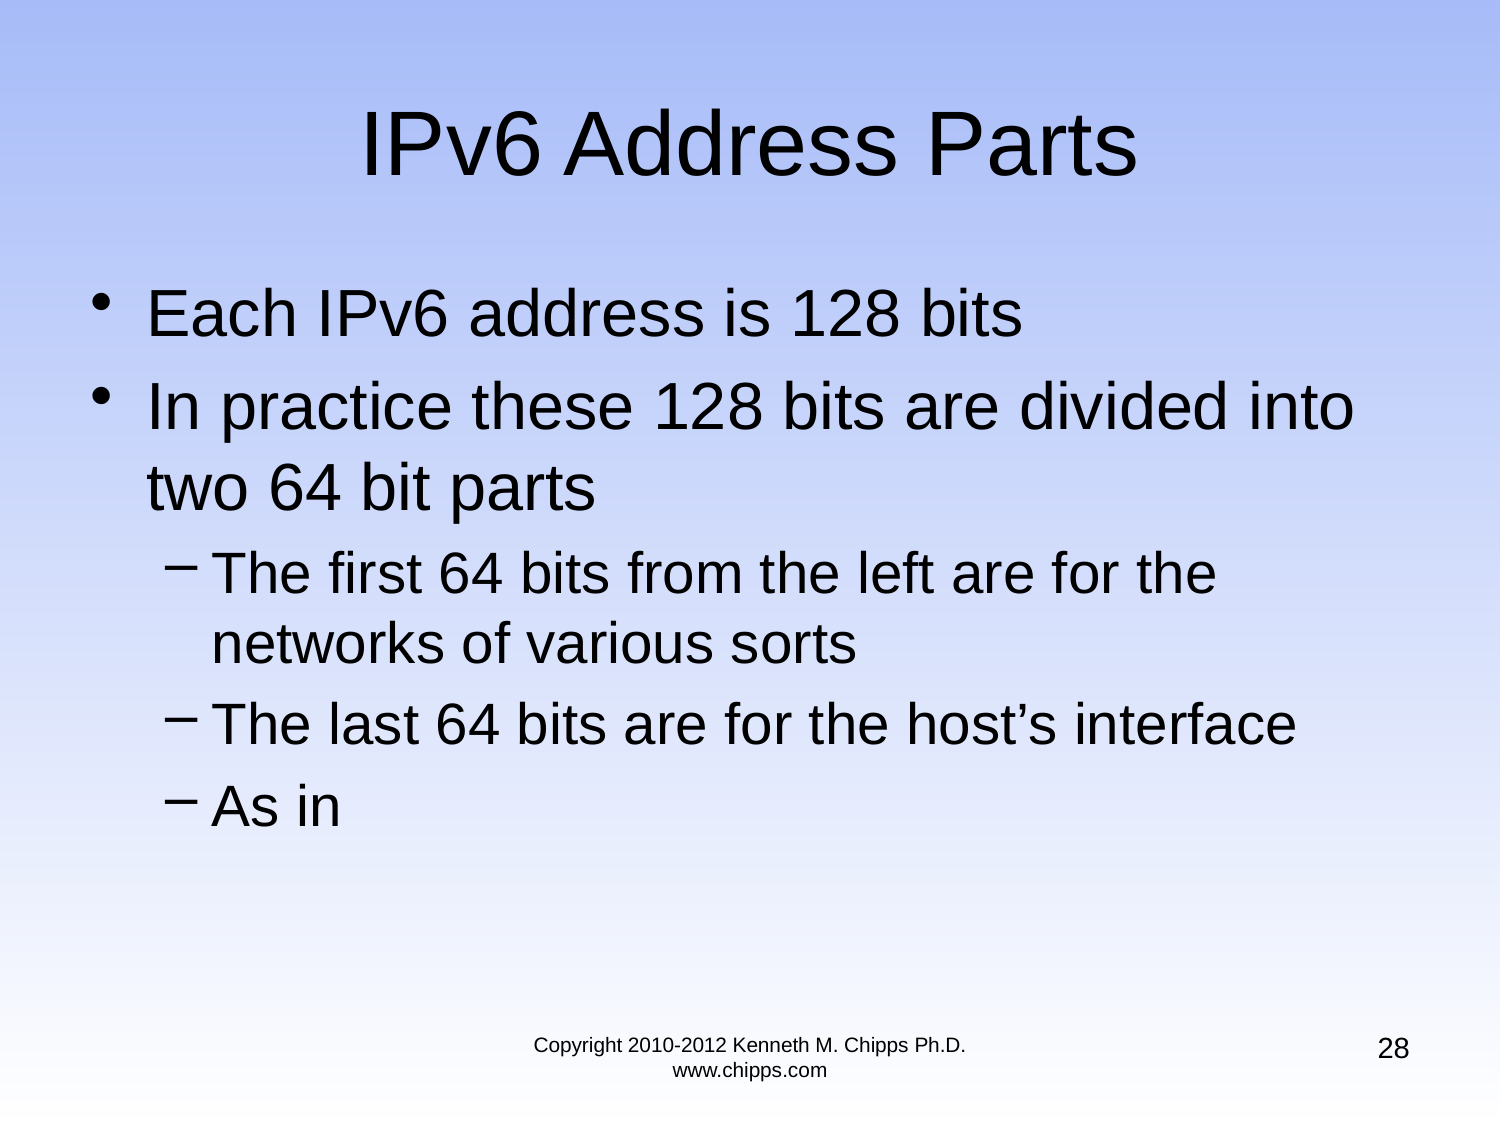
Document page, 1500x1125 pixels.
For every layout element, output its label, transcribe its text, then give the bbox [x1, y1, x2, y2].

list Each IPv6 address is 128 bits In practice these 128 bits are divided into two 64 bit parts The first 64 bits from the left are for the networks of various sorts The last 64 bits are for the host’s interface As in [74, 262, 1426, 1006]
slide_number 28 [1074, 1021, 1426, 1101]
title IPv6 Address Parts [74, 44, 1426, 233]
footer Copyright 2010-2012 Kenneth M. Chipps Ph.D. www.chipps.com [449, 1024, 1051, 1103]
